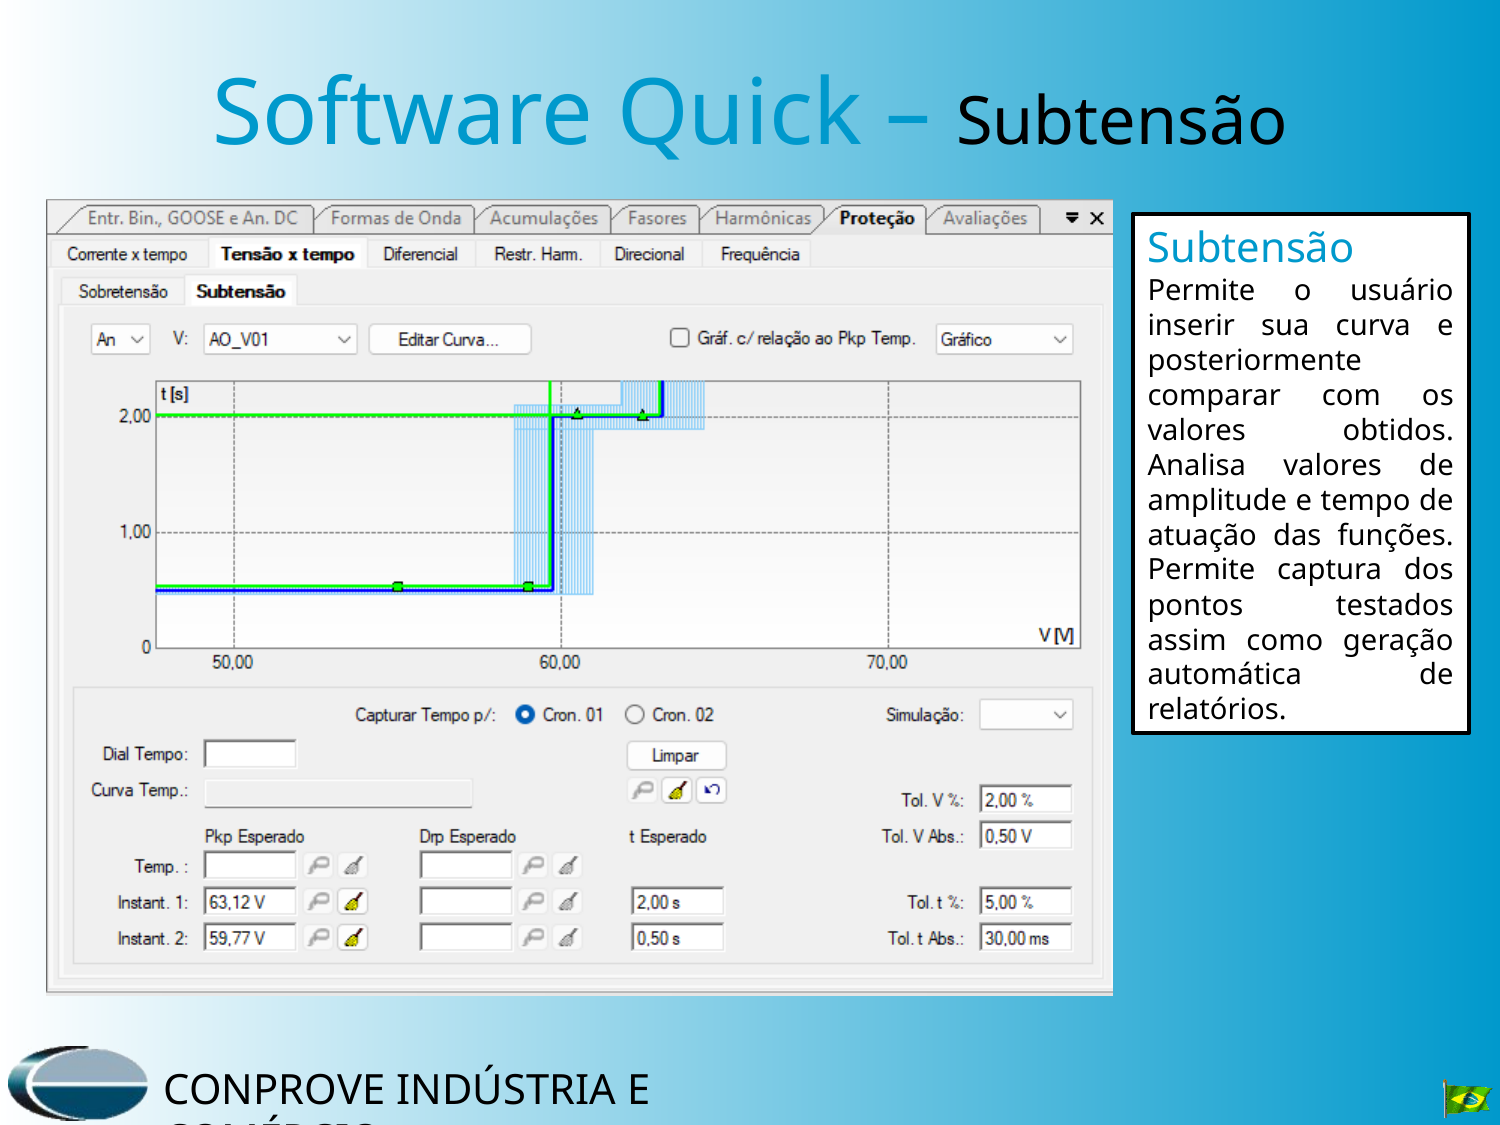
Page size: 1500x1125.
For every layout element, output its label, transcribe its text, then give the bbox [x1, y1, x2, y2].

text_box Subtensão Permite o usuário inserir sua curva e posteriormente comparar com os valores obtidos. Analisa valores de amplitude e tempo de atuação das funções. Permite captura dos pontos testados assim como geração automática de relatórios. [1131, 212, 1471, 735]
picture [46, 199, 1113, 996]
title Software Quick – Subtensão [75, 45, 1425, 233]
picture [8, 1046, 150, 1121]
picture [1444, 1081, 1489, 1117]
